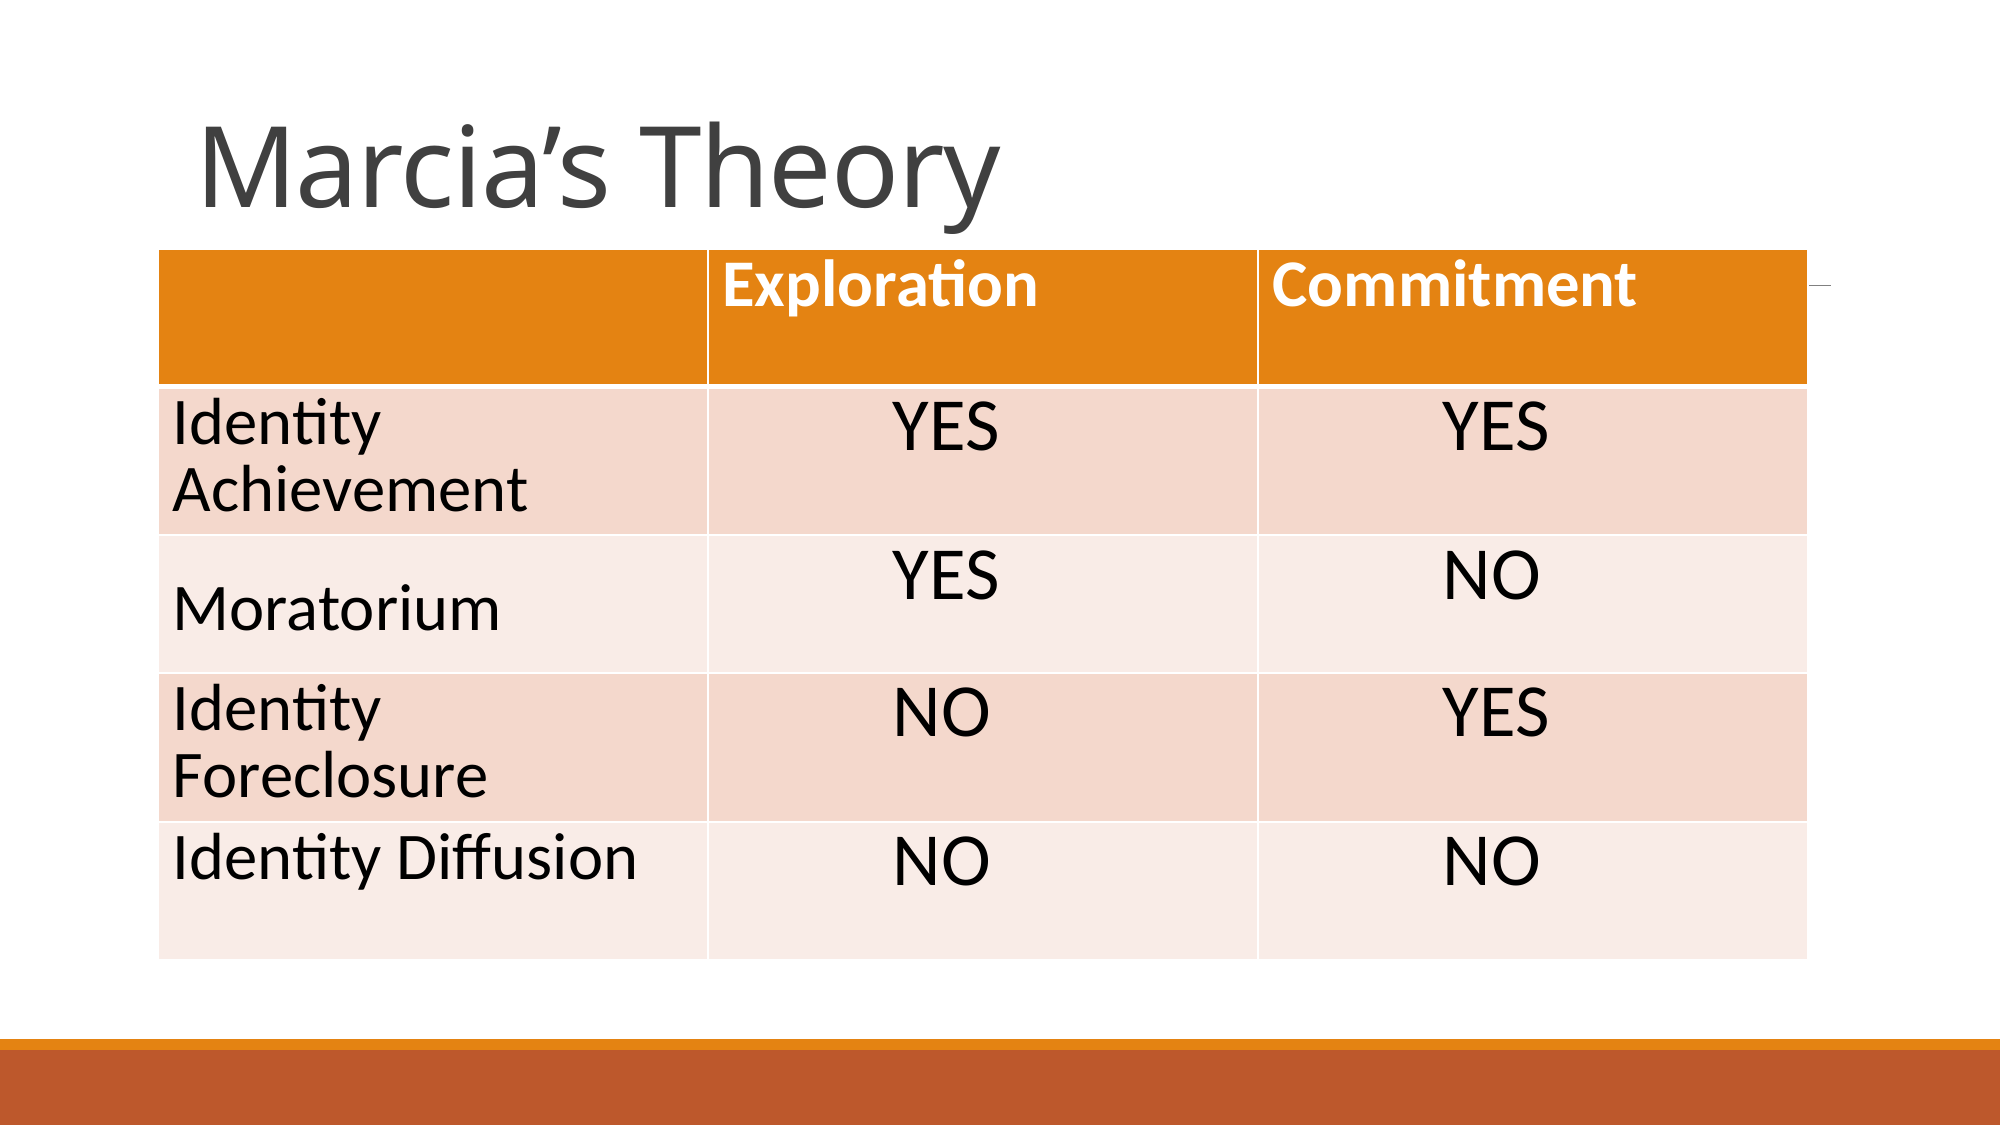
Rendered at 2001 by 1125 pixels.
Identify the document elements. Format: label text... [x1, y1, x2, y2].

table_cell Identity Foreclosure [159, 674, 707, 821]
table_cell YES [1259, 389, 1807, 534]
table_header Commitment [1259, 250, 1807, 384]
table_cell Identity Diffusion [159, 823, 707, 959]
table_cell YES [709, 536, 1257, 672]
table_cell NO [709, 823, 1257, 959]
table_header Exploration [709, 250, 1257, 384]
table_cell NO [1259, 823, 1807, 959]
table_cell NO [709, 674, 1257, 821]
title Marcia’s Theory [180, 0, 1830, 238]
table_cell YES [1259, 674, 1807, 821]
table_cell Moratorium [159, 536, 707, 672]
table_header [159, 250, 707, 384]
table_cell Identity Achievement [159, 389, 707, 534]
table_cell YES [709, 389, 1257, 534]
table_cell NO [1259, 536, 1807, 672]
